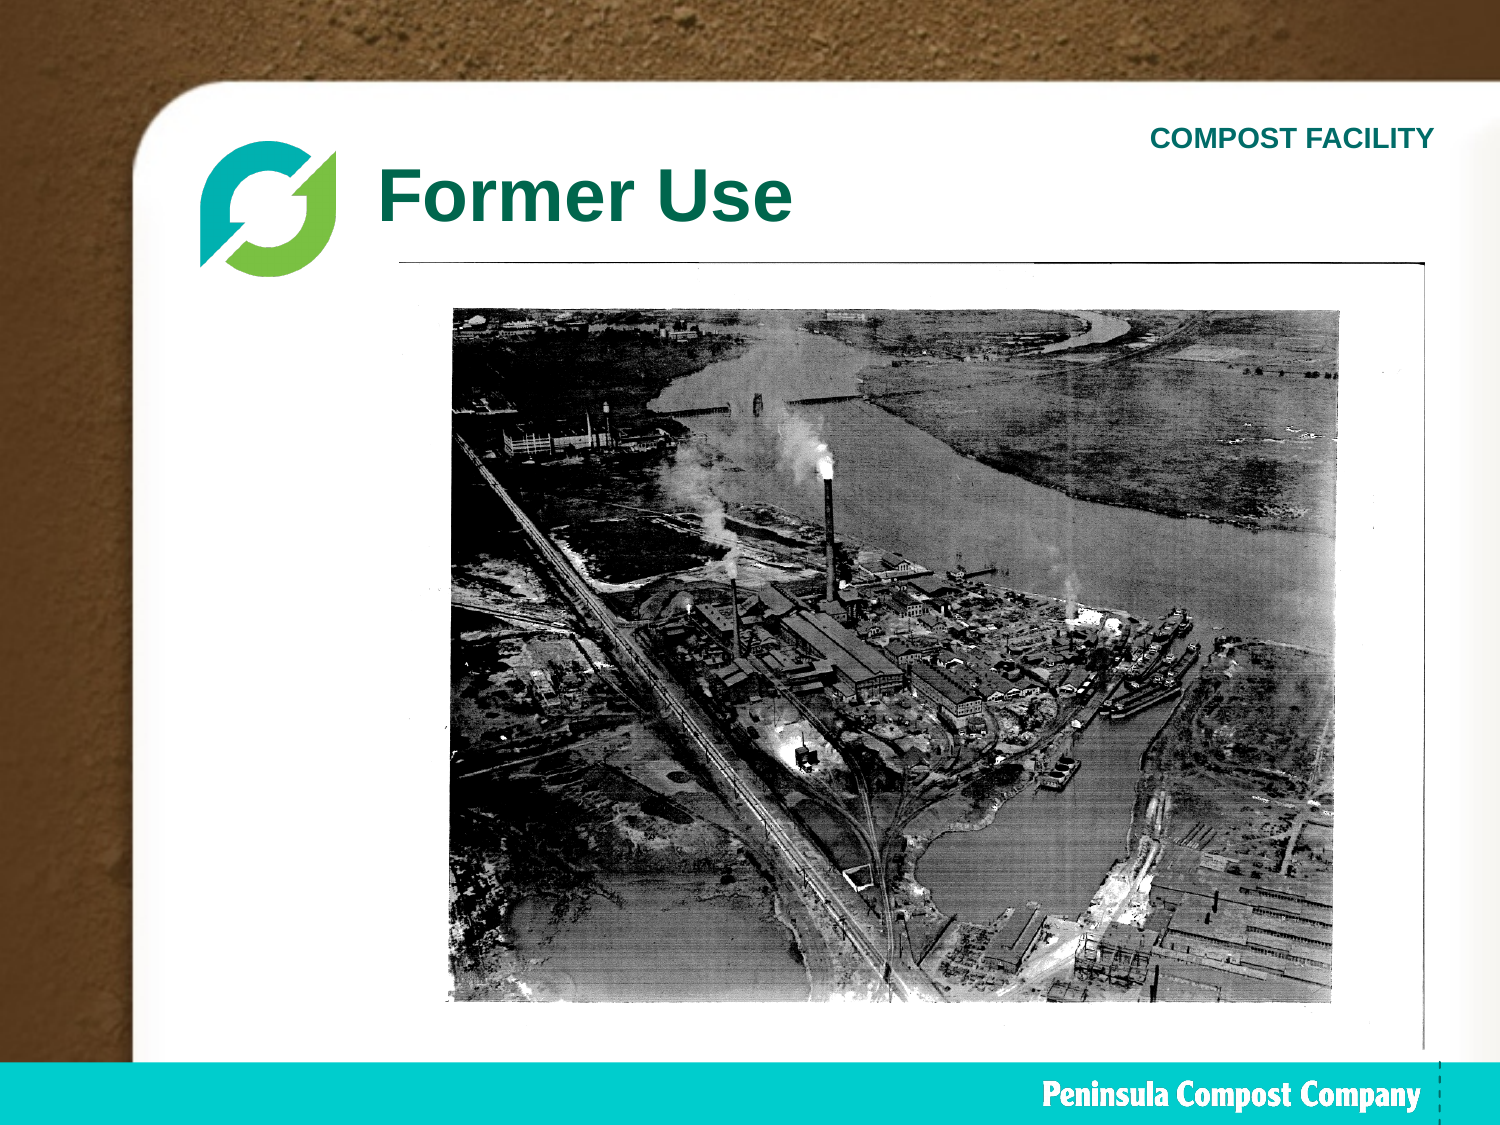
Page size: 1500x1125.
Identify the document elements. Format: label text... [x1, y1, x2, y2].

picture [0, 0, 1500, 1062]
title Former Use [362, 111, 1443, 288]
picture [1043, 1080, 1421, 1113]
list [399, 262, 1426, 1051]
